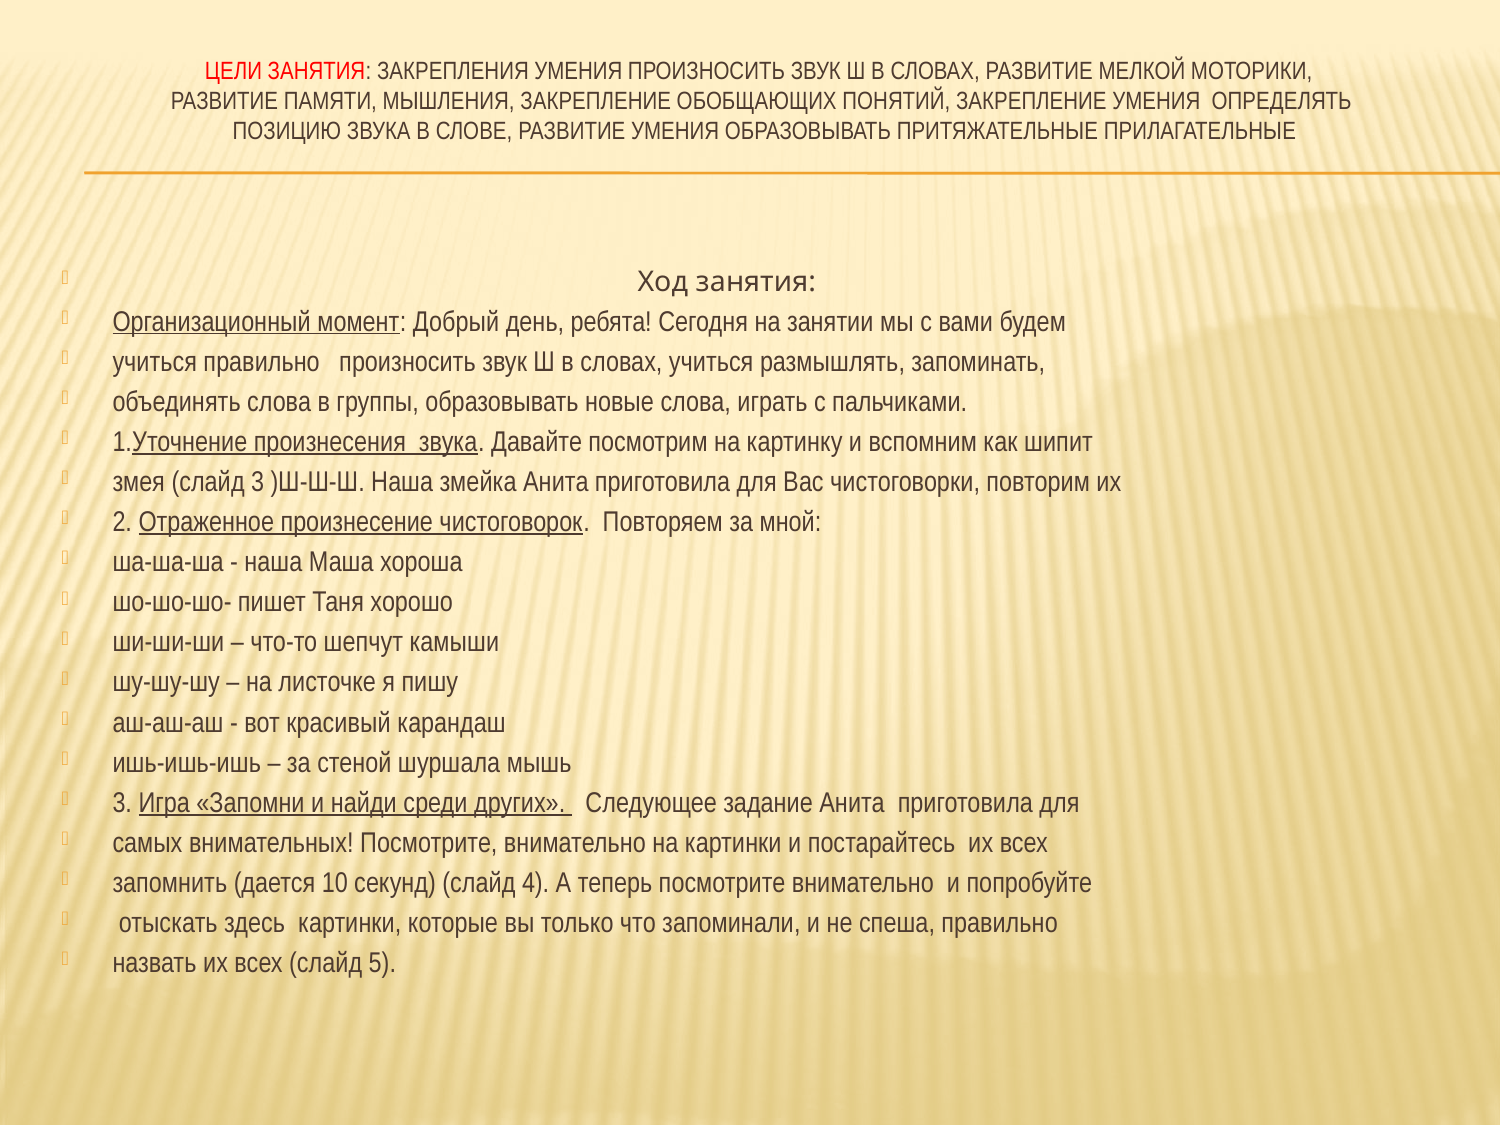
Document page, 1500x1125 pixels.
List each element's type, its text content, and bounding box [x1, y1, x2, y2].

title Цели занятия: закрепления умения произносить звук Ш в словах, развитие мелкой моторики, развитие памяти, мышления, закрепление обобщающих понятий, закрепление умения определять позицию звука в слове, развитие умения образовывать притяжательные прилагательные [50, 35, 1475, 164]
list Ход занятия: Организационный момент: Добрый день, ребята! Сегодня на занятии мы с вами будем учиться правильно произносить звук Ш в словах, учиться размышлять, запоминать, объединять слова в группы, образовывать новые слова, играть с пальчиками. 1.Уточнение произнесения звука. Давайте посмотрим на картинку и вспомним как шипит змея (слайд 3 )Ш-Ш-Ш. Наша змейка Анита приготовила для Вас чистоговорки, повторим их 2. Отраженное произнесение чистоговорок. Повторяем за мной: ша-ша-ша - наша Маша хороша шо-шо-шо- пишет Таня хорошо ши-ши-ши – что-то шепчут камыши шу-шу-шу – на листочке я пишу аш-аш-аш - вот красивый карандаш ишь-ишь-ишь – за стеной шуршала мышь 3. Игра «Запомни и найди среди других». Следующее задание Анита приготовила для самых внимательных! Посмотрите, внимательно на картинки и постарайтесь их всех запомнить (дается 10 секунд) (слайд 4). А теперь посмотрите внимательно и попробуйте отыскать здесь картинки, которые вы только что запоминали, и не спеша, правильно назвать их всех (слайд 5). [46, 254, 1475, 998]
